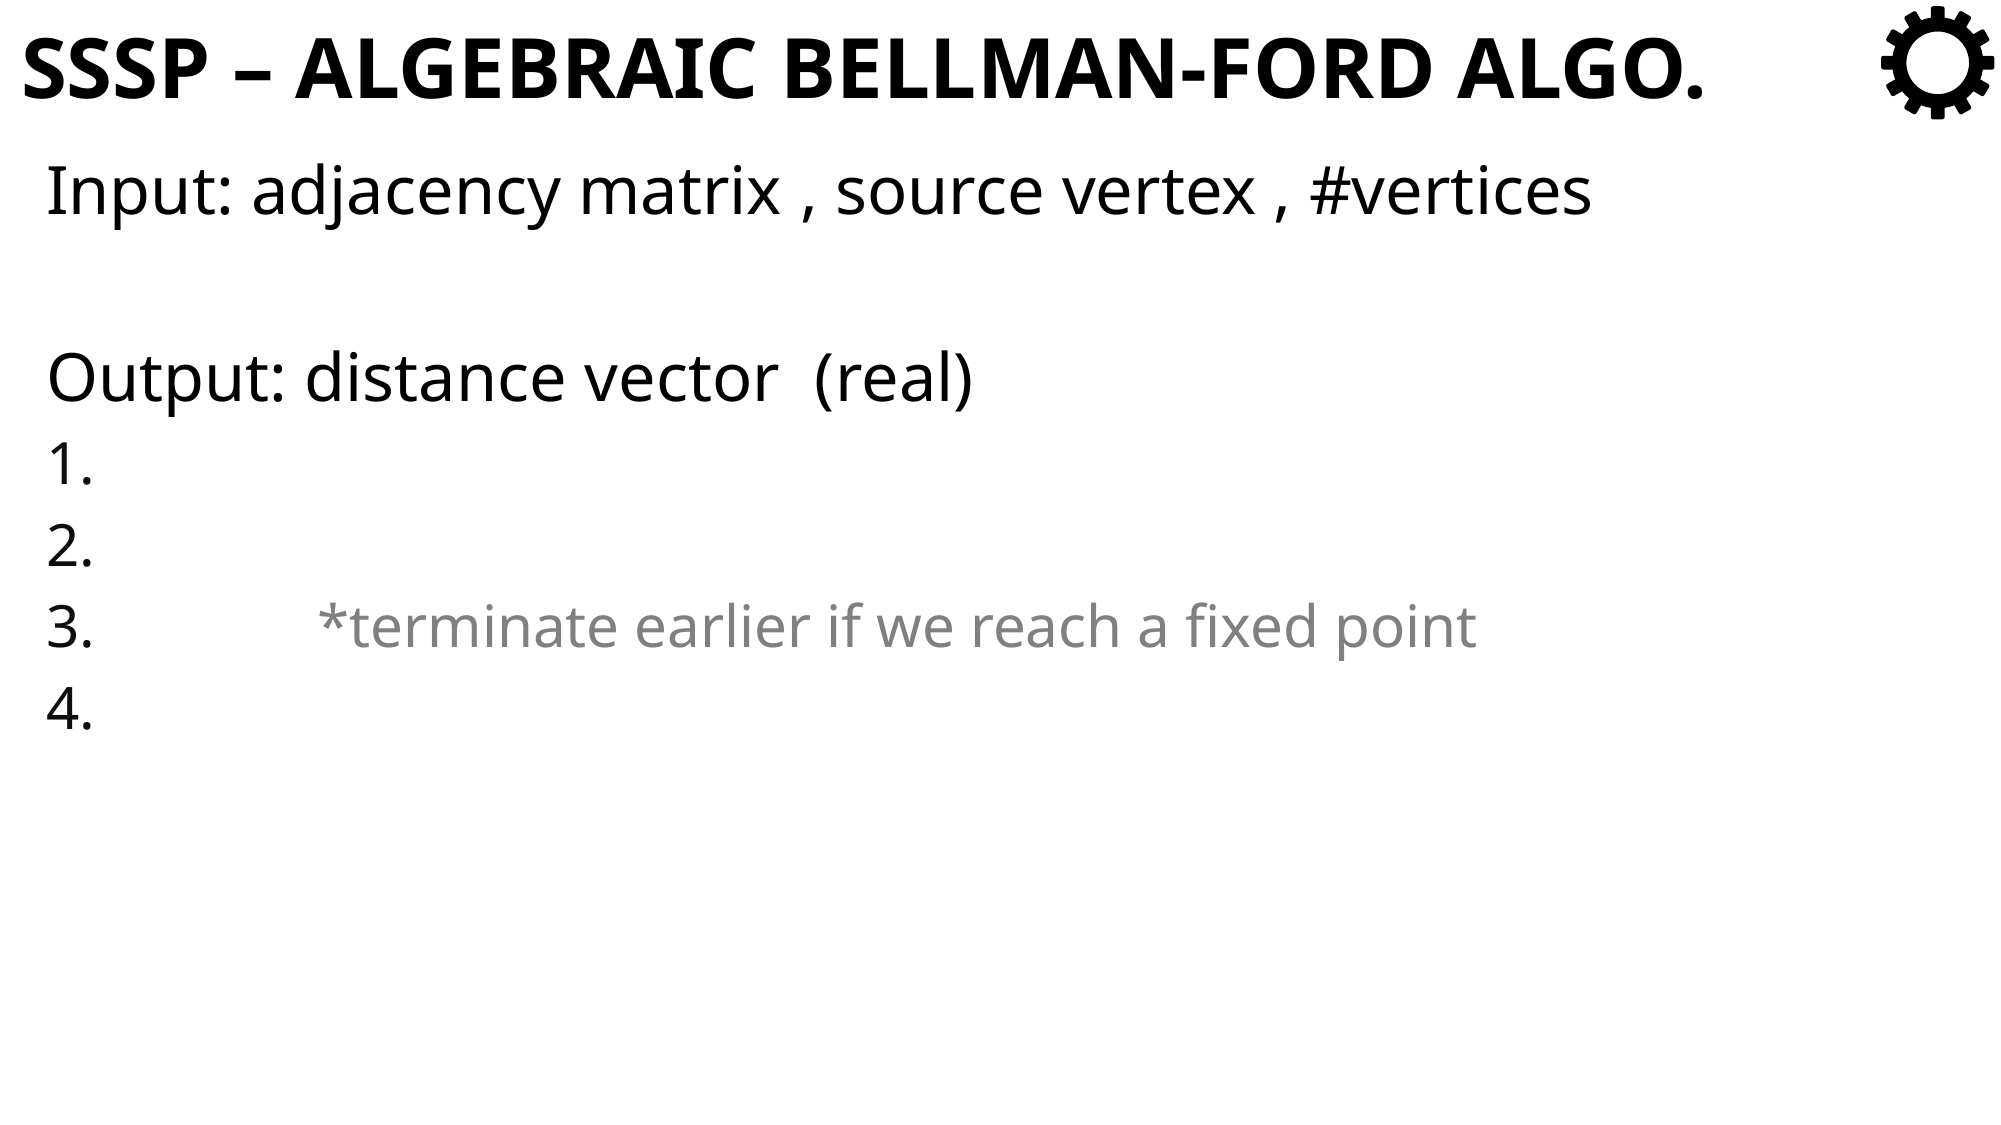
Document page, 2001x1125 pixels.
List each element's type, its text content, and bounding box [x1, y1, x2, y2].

title SSSP – algebraic Bellman-Ford ALGO. [5, 7, 2000, 134]
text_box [1880, 5, 1995, 120]
